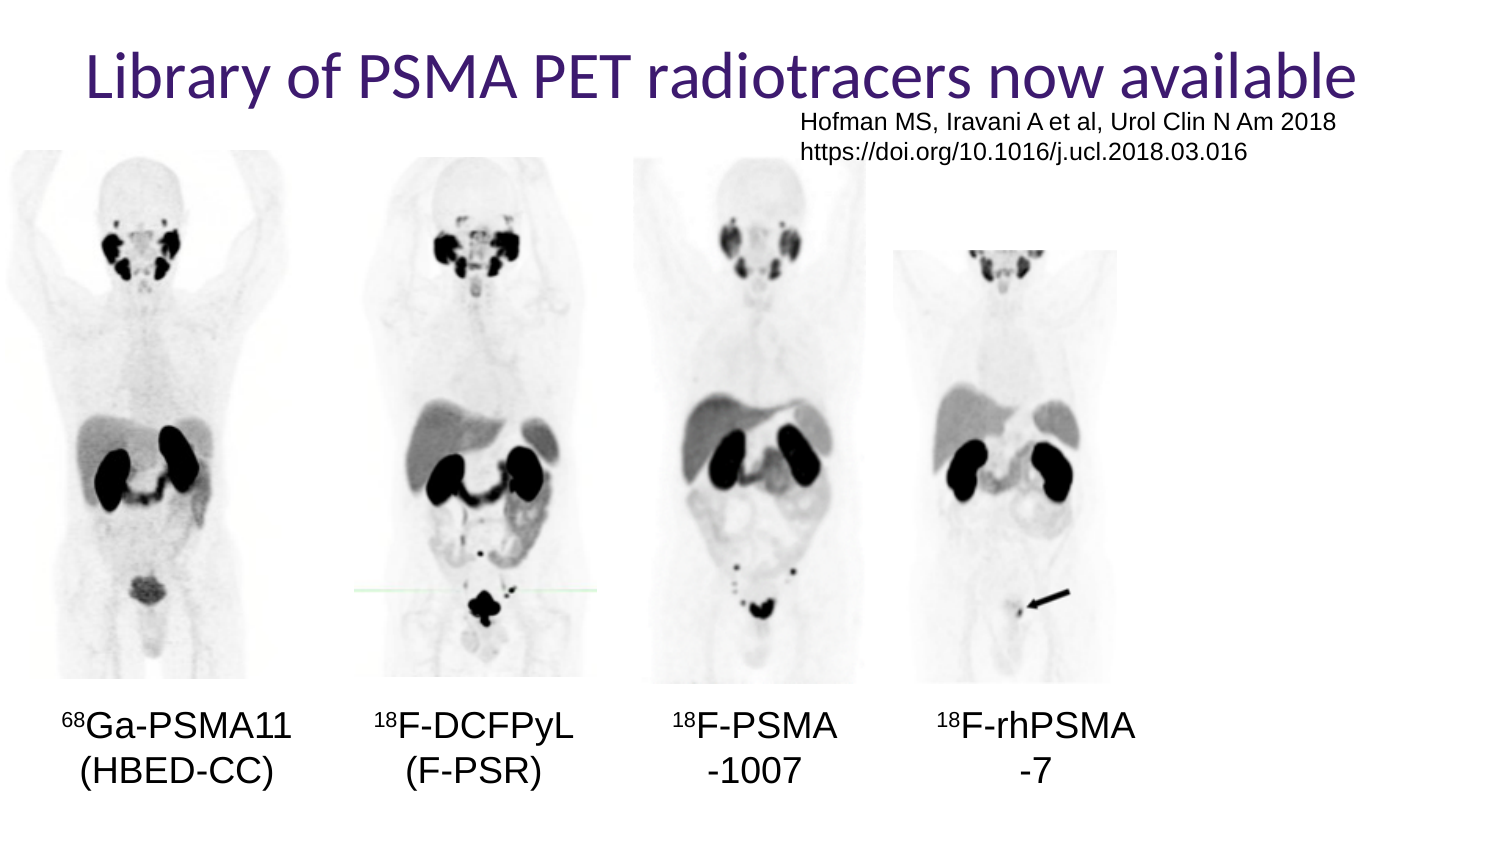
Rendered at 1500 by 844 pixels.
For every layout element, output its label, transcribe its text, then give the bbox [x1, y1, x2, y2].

picture [893, 250, 1117, 684]
picture [354, 157, 598, 677]
picture [5, 149, 292, 679]
text_box 18F-DCFPyL (F-PSR) [306, 693, 587, 799]
title Library of PSMA PET radiotracers now available [70, 24, 1500, 166]
picture [633, 154, 866, 684]
text_box 18F-rhPSMA -7 [868, 693, 1204, 799]
text_box Hofman MS, Iravani A et al, Urol Clin N Am 2018 https://doi.org/10.1016/j.ucl.2018.03.016 [785, 98, 1500, 173]
text_box 18F-PSMA -1007 [587, 693, 868, 799]
text_box 68Ga-PSMA11 (HBED-CC) [29, 693, 306, 799]
